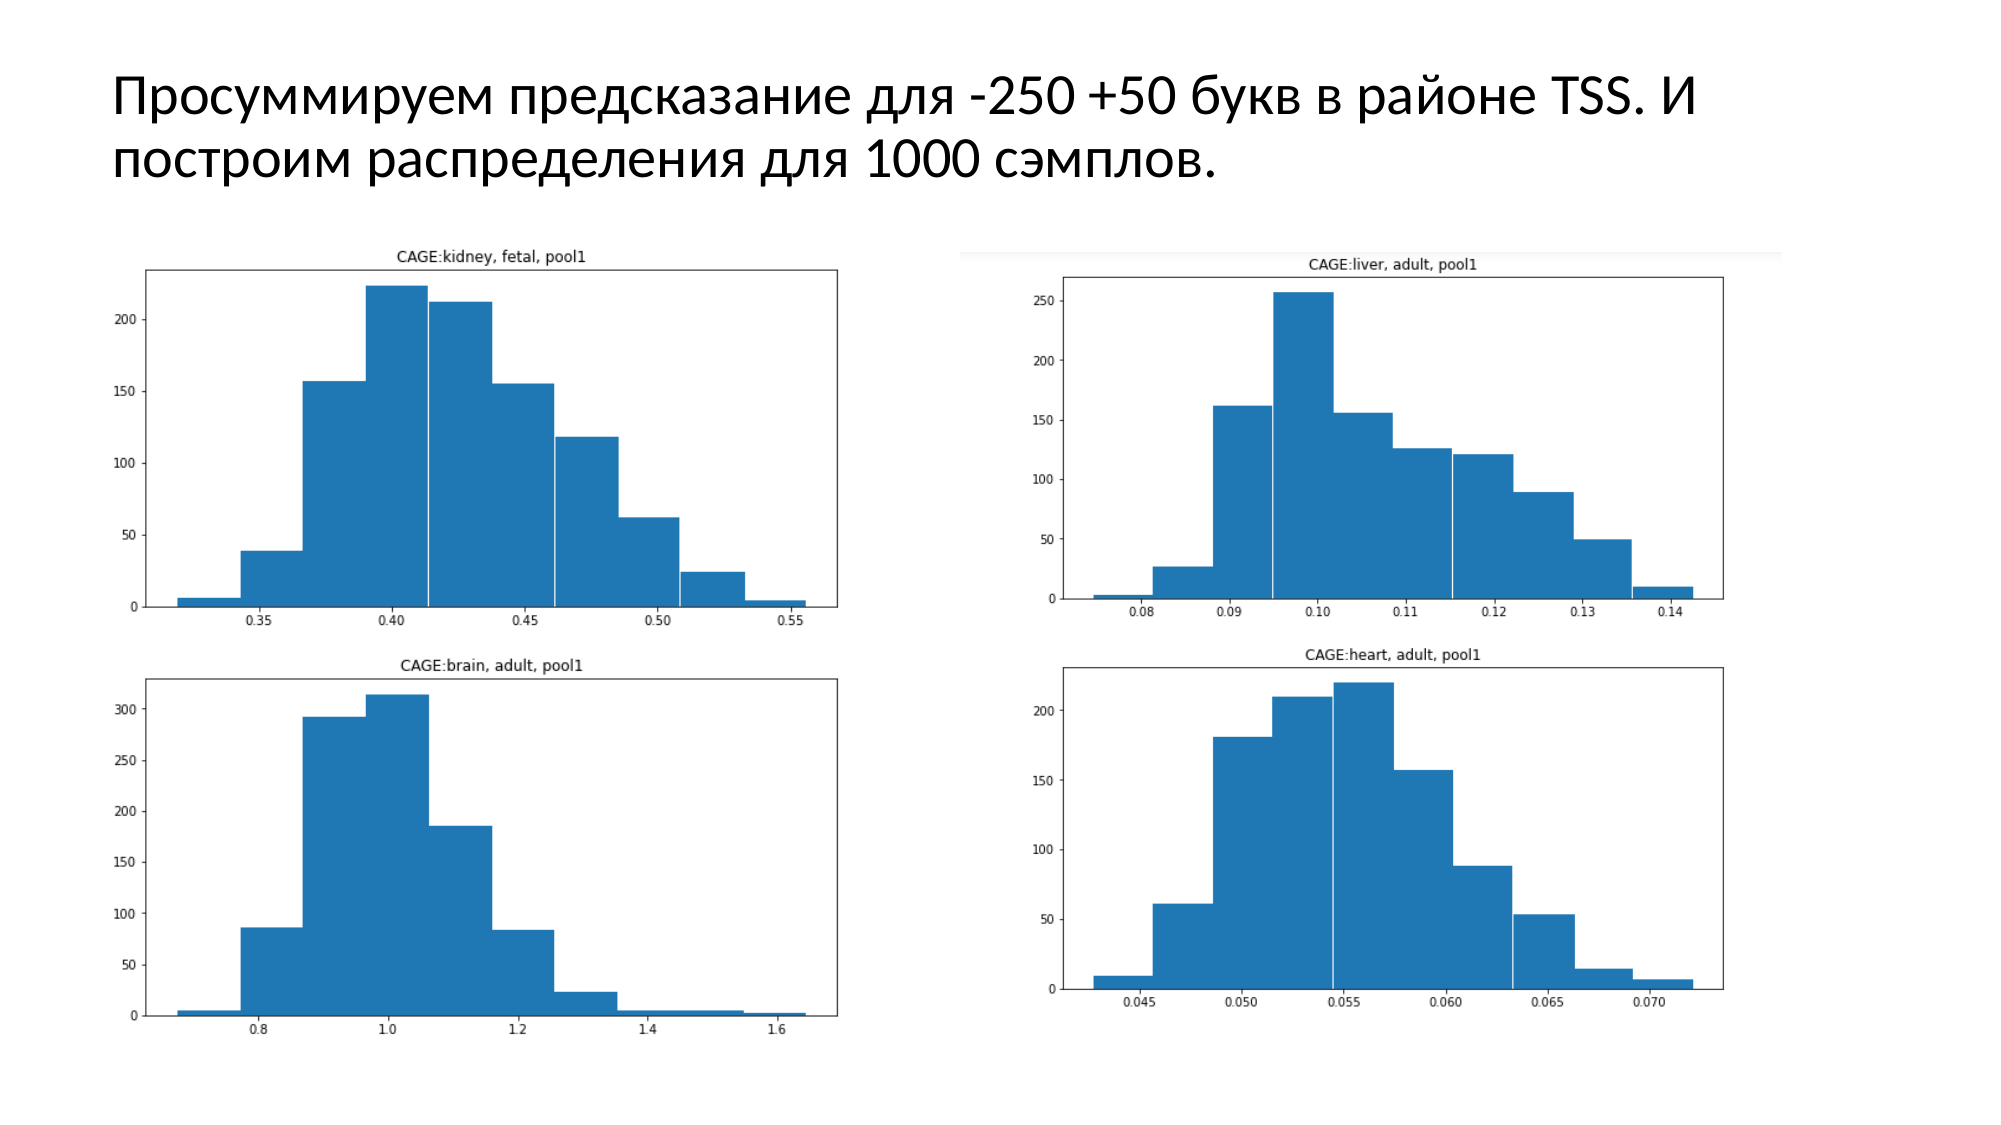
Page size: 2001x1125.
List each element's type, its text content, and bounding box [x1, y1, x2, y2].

picture [97, 230, 853, 1044]
picture [959, 252, 1782, 1023]
list Просуммируем предсказание для -250 +50 букв в районе TSS. И построим распределения для 1000 сэмплов. [97, 56, 1823, 771]
